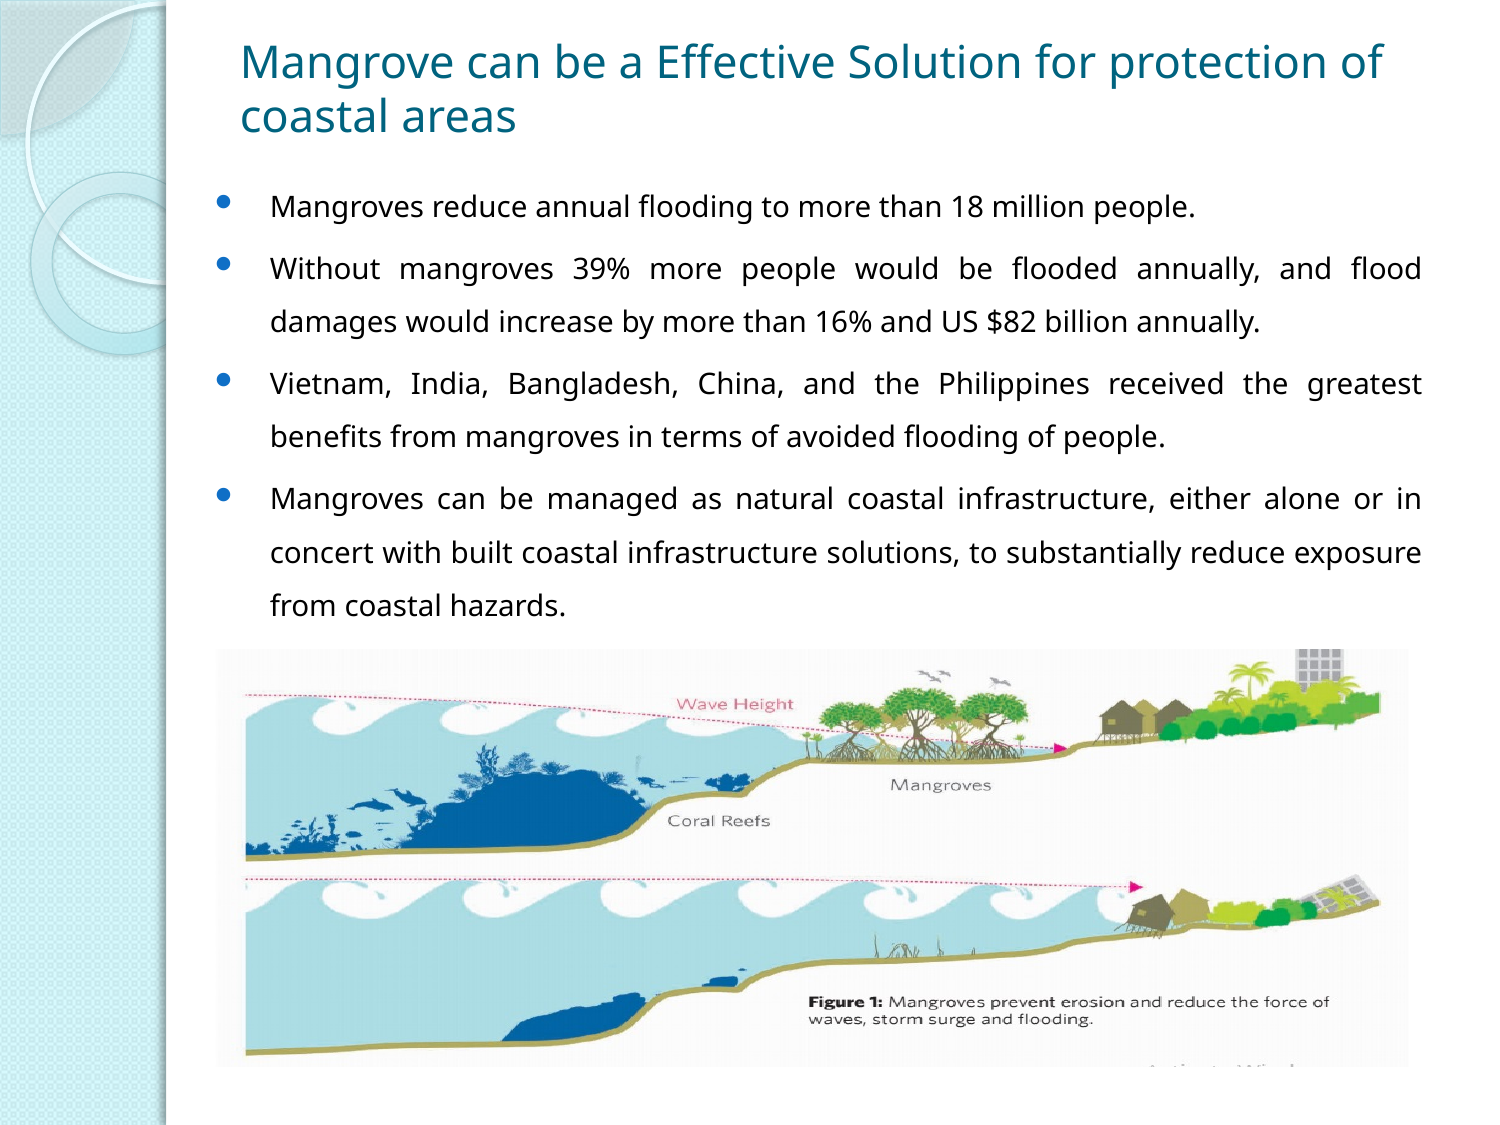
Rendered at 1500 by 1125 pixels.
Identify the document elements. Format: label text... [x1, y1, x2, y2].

picture [212, 649, 1413, 1068]
title Mangrove can be a Effective Solution for protection of coastal areas [225, 24, 1450, 150]
list Mangroves reduce annual flooding to more than 18 million people. Without mangroves 39% more people would be flooded annually, and flood damages would increase by more than 16% and US $82 billion annually. Vietnam, India, Bangladesh, China, and the Philippines received the greatest benefits from mangroves in terms of avoided flooding of people. Mangroves can be managed as natural coastal infrastructure, either alone or in concert with built coastal infrastructure solutions, to substantially reduce exposure from coastal hazards. [200, 162, 1438, 638]
